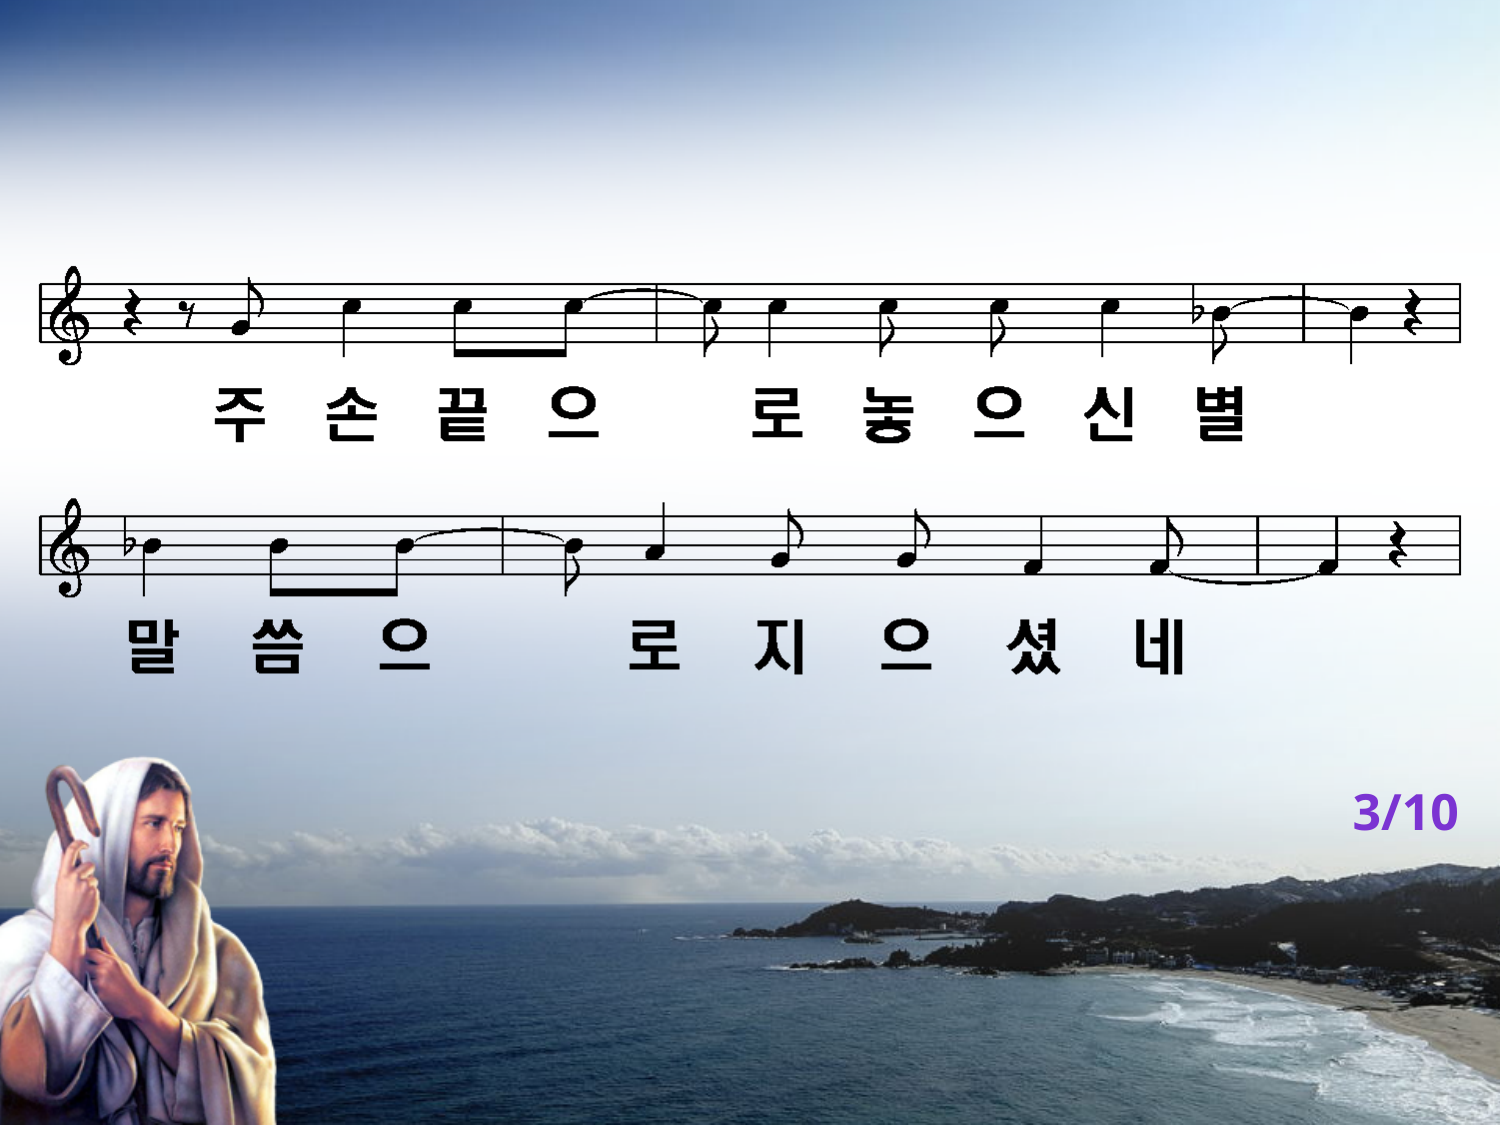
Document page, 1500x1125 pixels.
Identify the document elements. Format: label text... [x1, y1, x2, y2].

text_box 3/10 [1337, 773, 1474, 849]
picture [0, 0, 1500, 1125]
